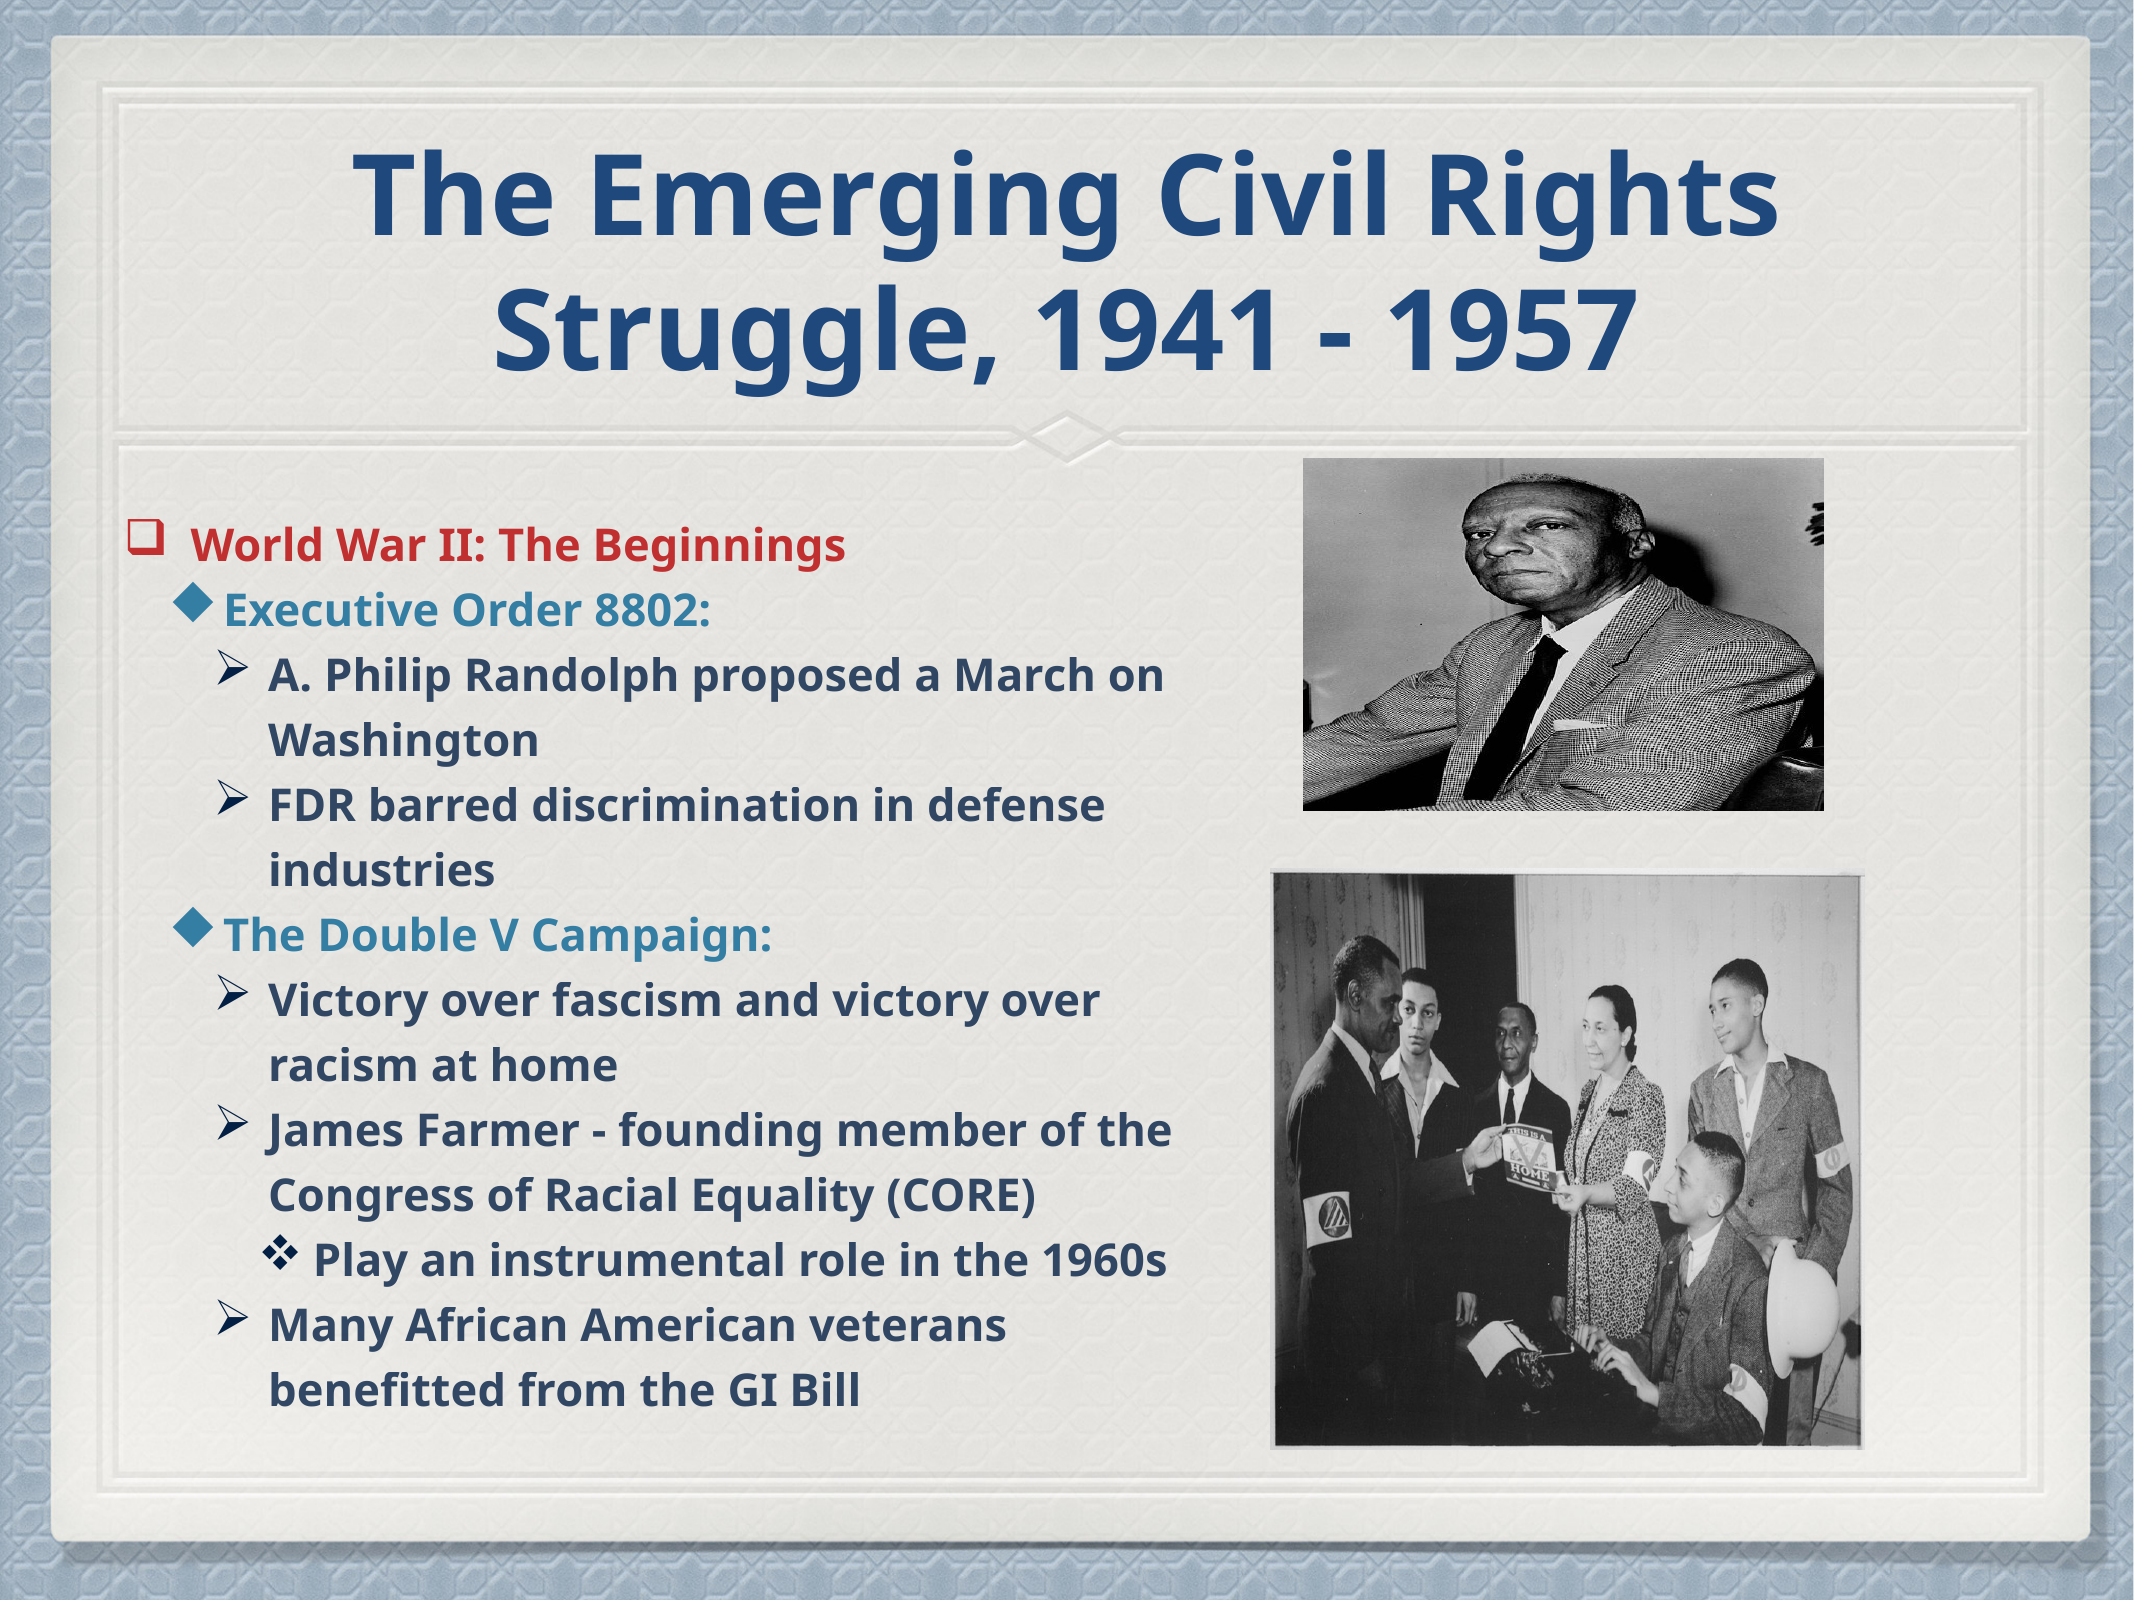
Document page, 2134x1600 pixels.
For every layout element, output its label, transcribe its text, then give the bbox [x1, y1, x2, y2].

picture [0, 0, 2134, 1600]
title The Emerging Civil Rights Struggle, 1941 - 1957 [207, 122, 1926, 395]
list World War II: The Beginnings Executive Order 8802: A. Philip Randolph proposed a March on Washington FDR barred discrimination in defense industries The Double V Campaign: Victory over fascism and victory over racism at home James Farmer - founding member of the Congress of Racial Equality (CORE) Play an instrumental role in the 1960s Many African American veterans benefitted from the GI Bill [123, 471, 1174, 1450]
